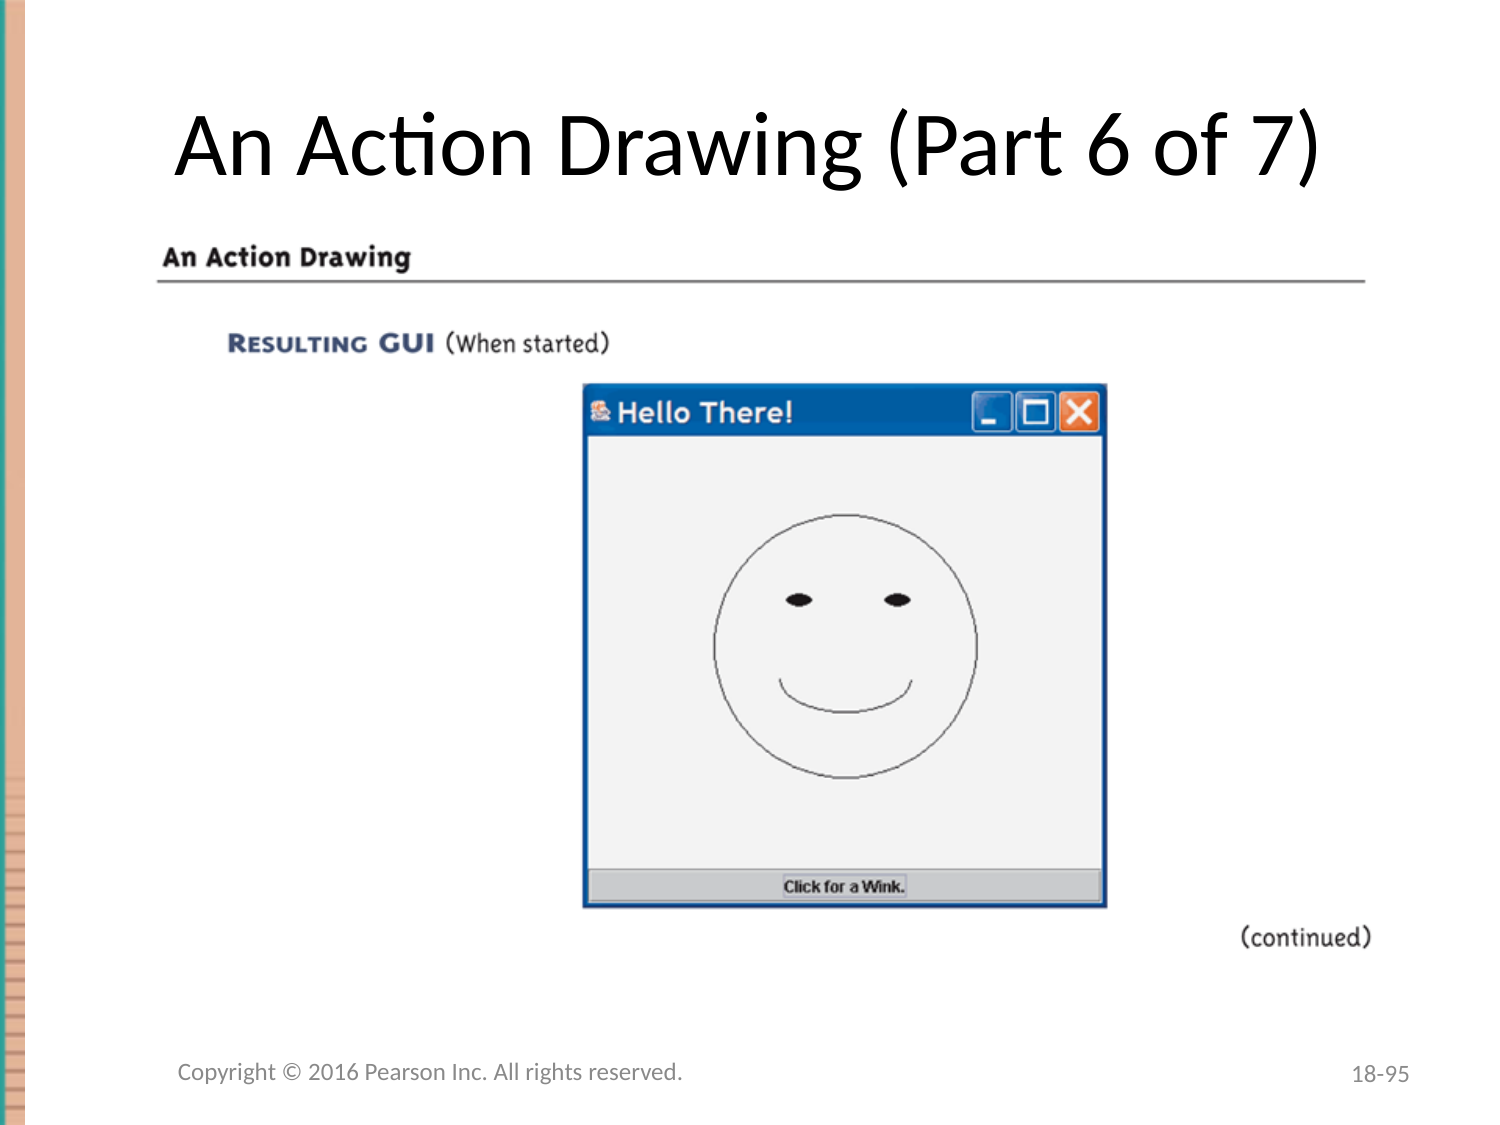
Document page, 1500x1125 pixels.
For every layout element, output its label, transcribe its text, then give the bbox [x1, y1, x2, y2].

picture [124, 224, 1400, 959]
footer Copyright © 2016 Pearson Inc. All rights reserved. [75, 1040, 788, 1100]
picture [0, 0, 25, 1125]
title An Action Drawing (Part 6 of 7) [75, 45, 1425, 233]
slide_number 18-95 [1074, 1042, 1425, 1103]
